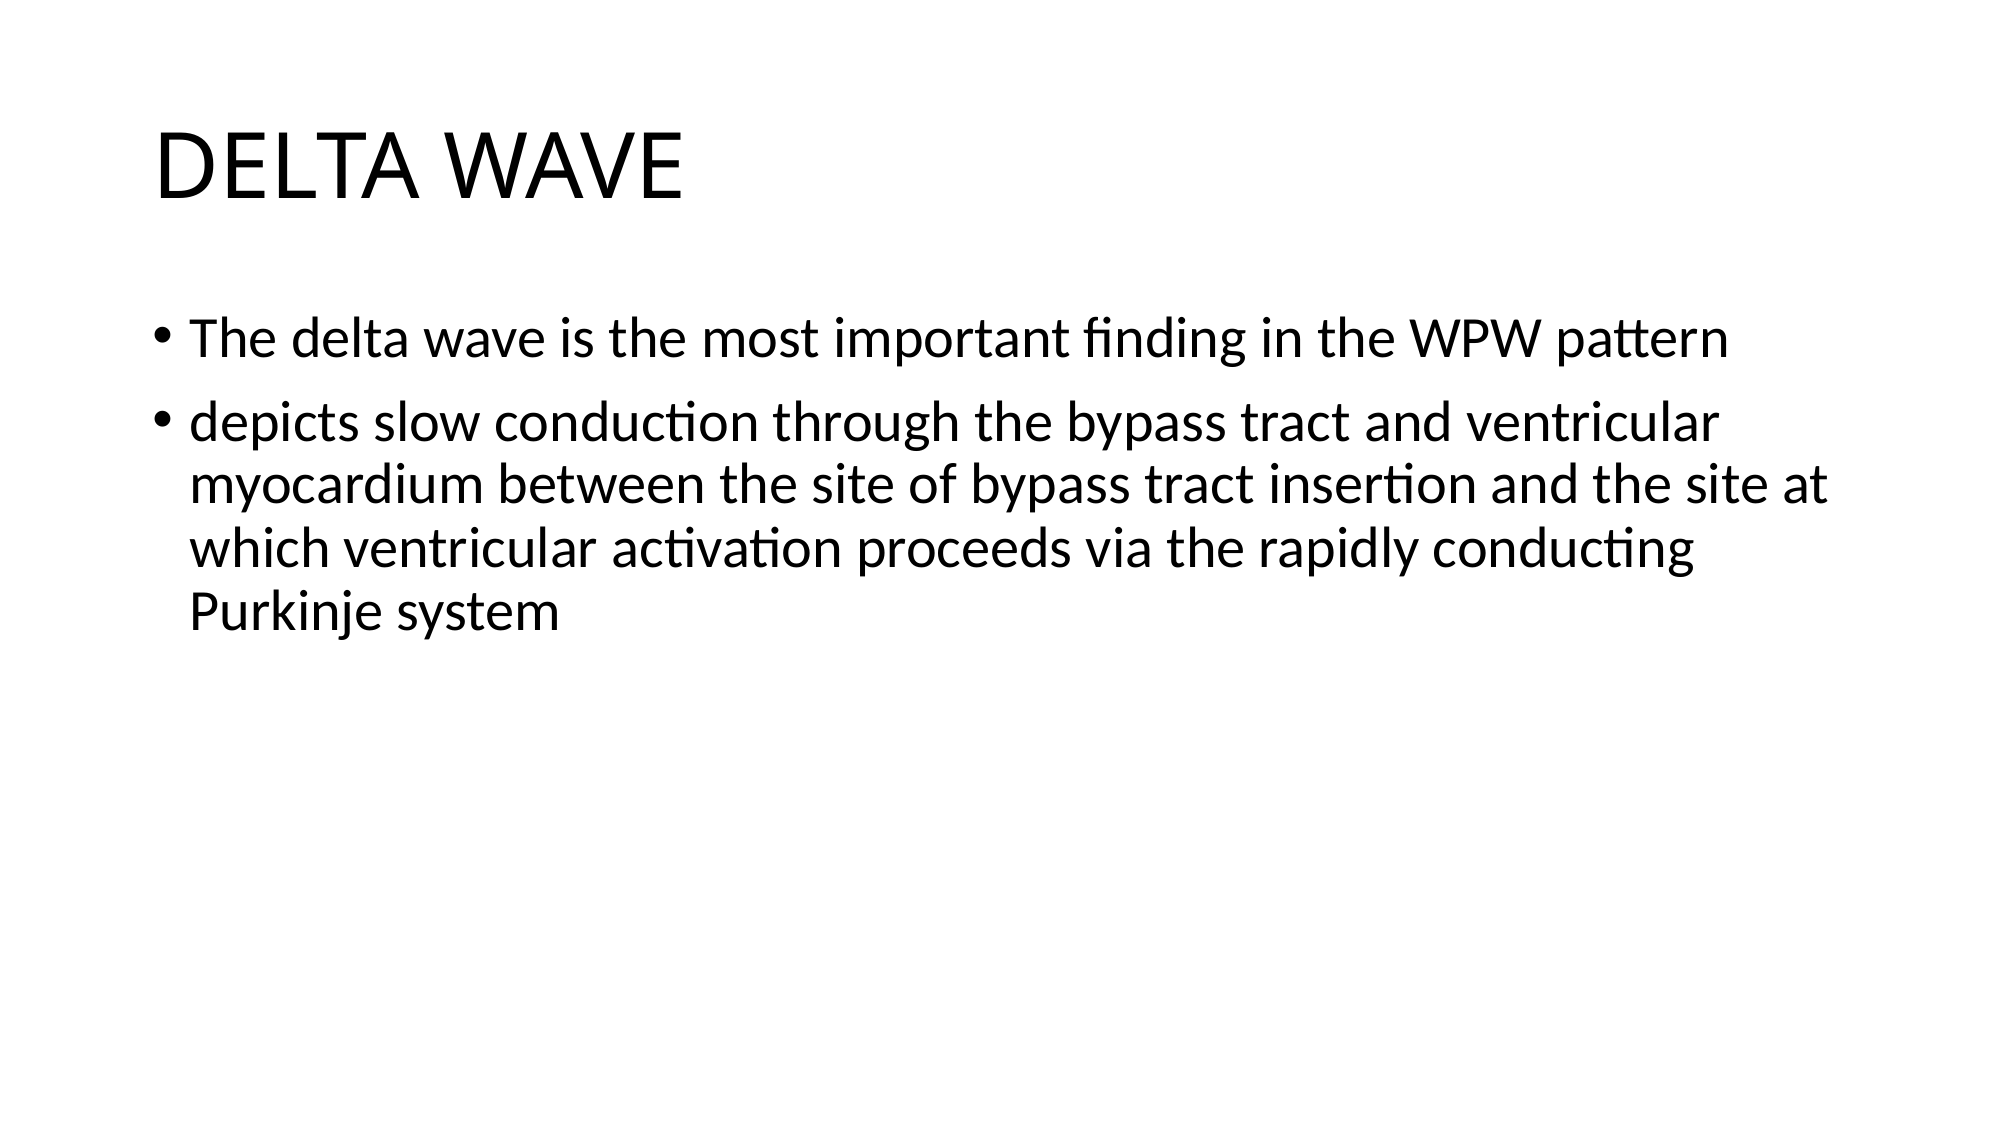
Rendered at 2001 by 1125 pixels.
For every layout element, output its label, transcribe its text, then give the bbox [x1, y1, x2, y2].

title DELTA WAVE [137, 59, 1863, 278]
list The delta wave is the most important finding in the WPW pattern depicts slow conduction through the bypass tract and ventricular myocardium between the site of bypass tract insertion and the site at which ventricular activation proceeds via the rapidly conducting Purkinje system [137, 299, 1863, 1014]
